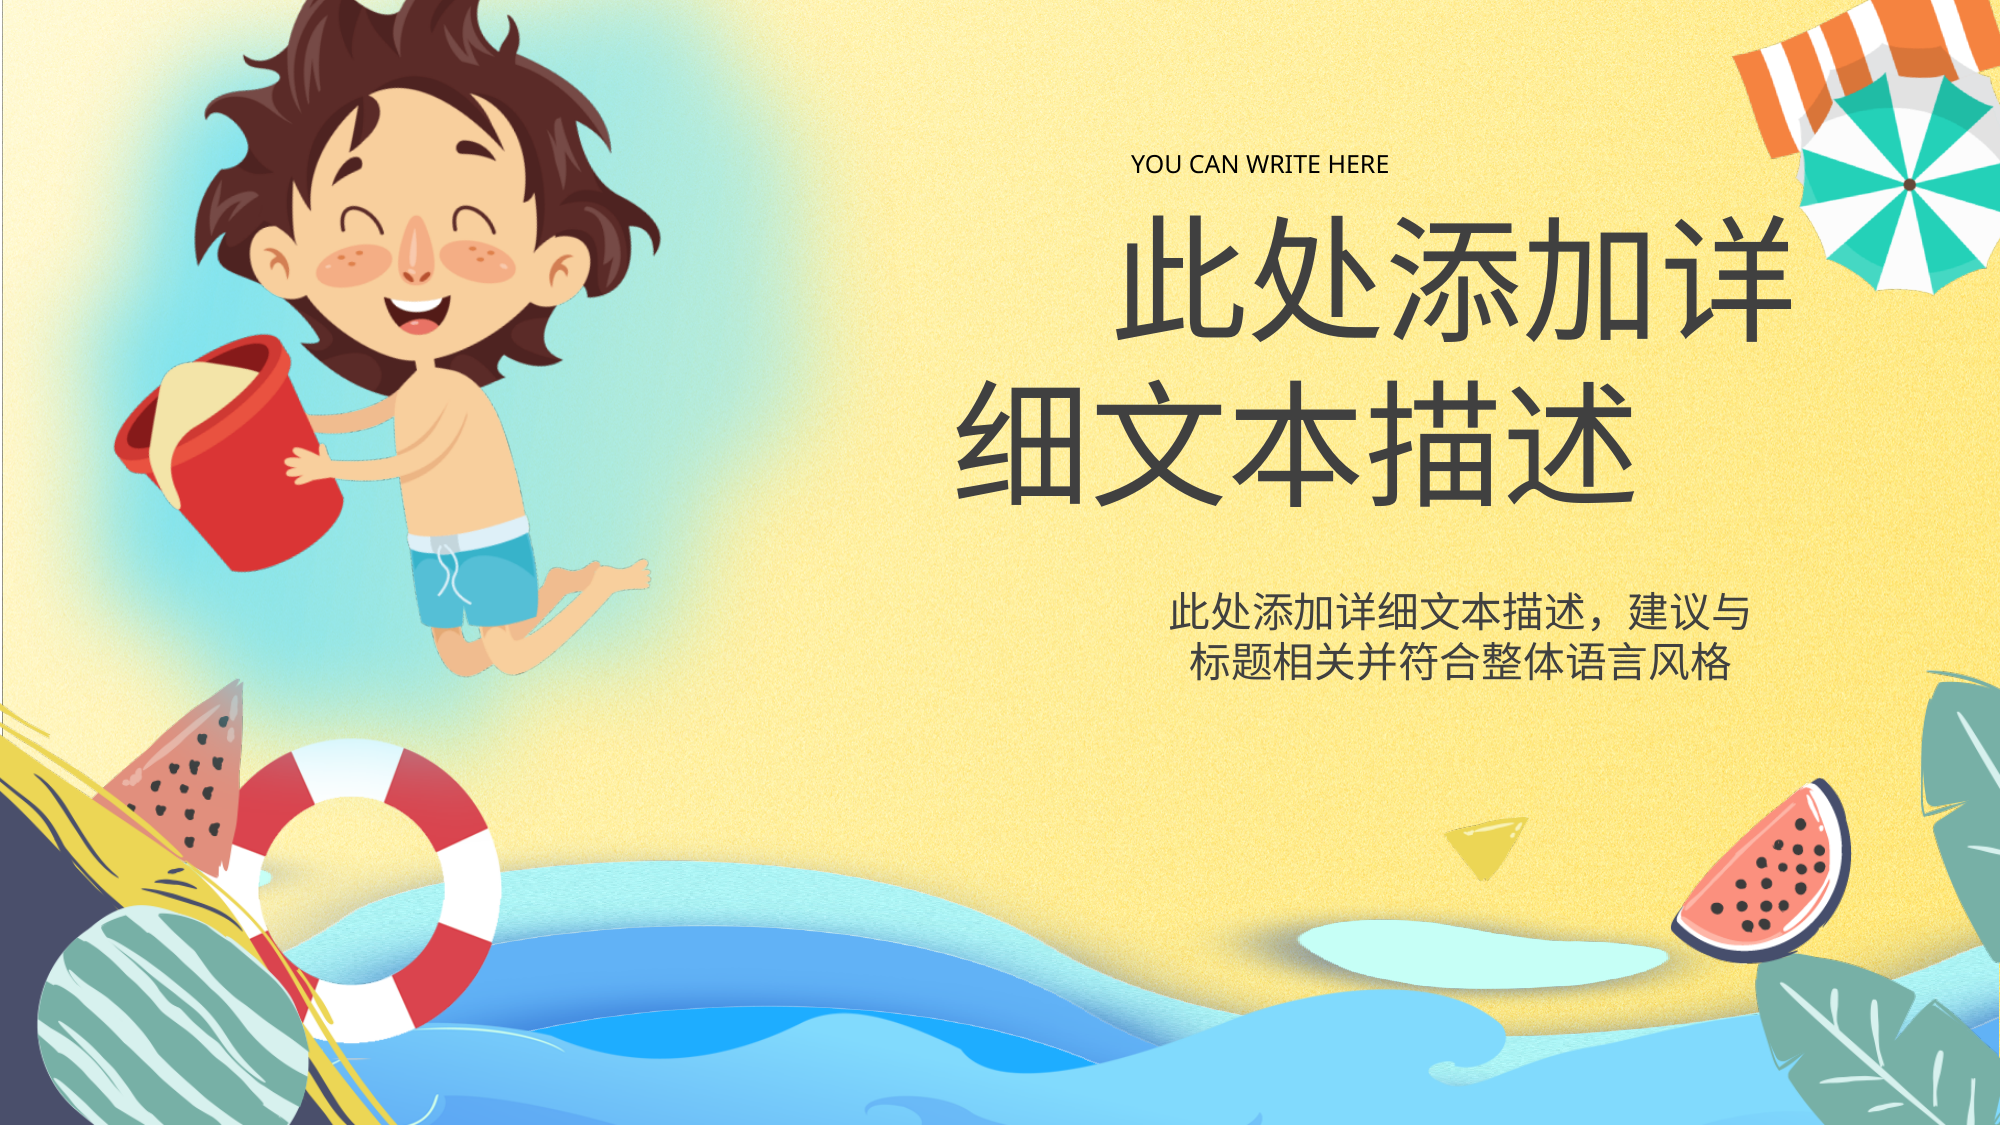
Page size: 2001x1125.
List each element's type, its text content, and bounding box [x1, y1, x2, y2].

text_box 此处添加详 细文本描述 [936, 186, 1813, 532]
text_box 此处添加详细文本描述，建议与标题相关并符合整体语言风格 [1142, 578, 1780, 729]
text_box YOU CAN WRITE HERE [1116, 141, 1513, 186]
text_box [0, 0, 936, 923]
picture [0, 0, 2000, 1125]
